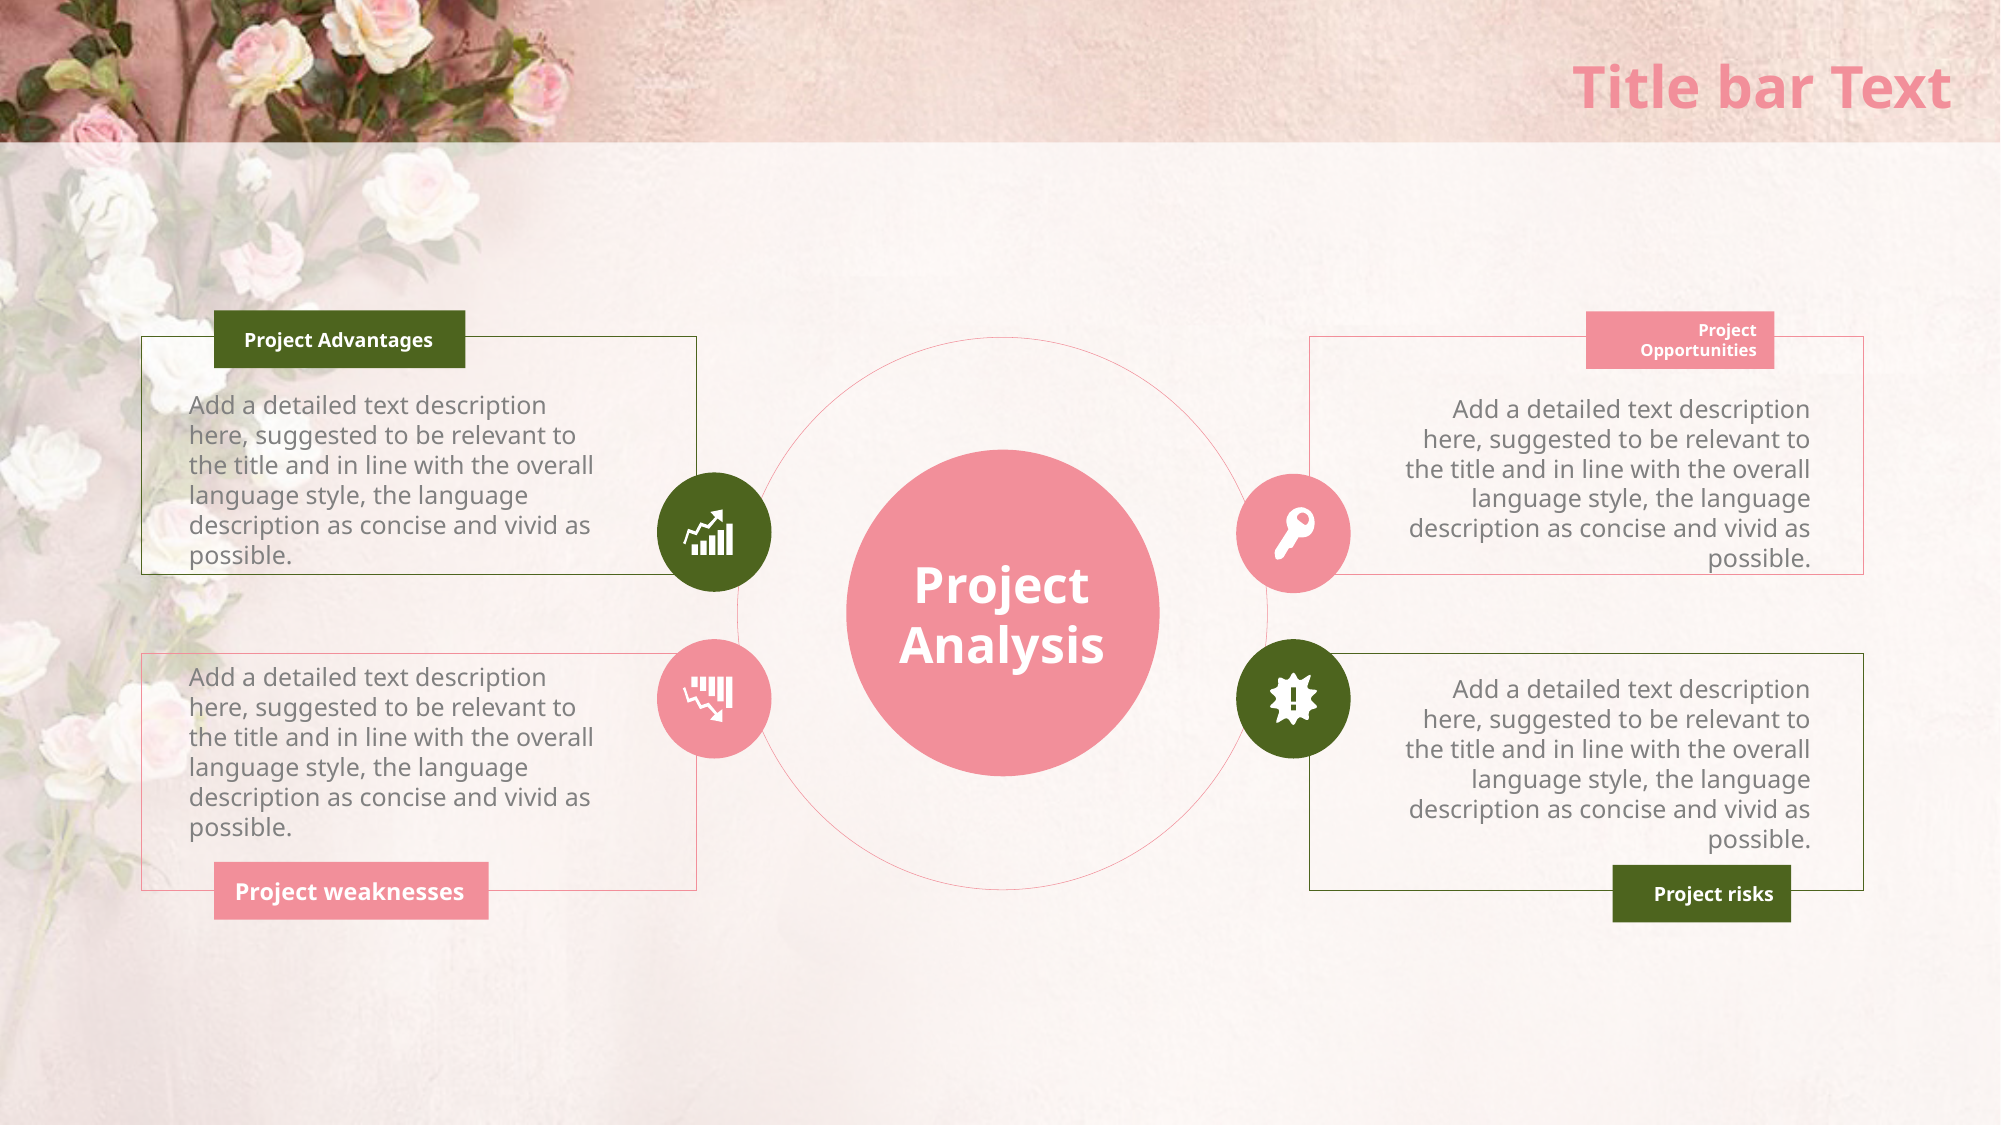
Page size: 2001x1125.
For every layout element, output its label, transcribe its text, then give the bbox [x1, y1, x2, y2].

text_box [656, 472, 772, 592]
text_box Project Advantages [214, 310, 466, 369]
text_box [656, 639, 772, 759]
text_box [1308, 336, 1864, 574]
text_box [141, 653, 696, 891]
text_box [737, 337, 1268, 890]
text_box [1236, 639, 1351, 759]
text_box [1308, 653, 1864, 891]
text_box Project risks [1612, 864, 1792, 923]
picture [0, 0, 2001, 1125]
text_box [141, 336, 696, 574]
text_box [1236, 473, 1351, 594]
text_box Project weaknesses [214, 861, 489, 920]
title Title bar Text [1149, 37, 1968, 143]
text_box Add a detailed text description here, suggested to be relevant to the title and in line with the overall language style, the language description as concise and vivid as possible. [1378, 384, 1829, 582]
text_box Add a detailed text description here, suggested to be relevant to the title and in line with the overall language style, the language description as concise and vivid as possible. [1378, 664, 1829, 862]
text_box Project Opportunities [1586, 311, 1775, 369]
text_box Add a detailed text description here, suggested to be relevant to the title and in line with the overall language style, the language description as concise and vivid as possible. [171, 381, 623, 579]
text_box Add a detailed text description here, suggested to be relevant to the title and in line with the overall language style, the language description as concise and vivid as possible. [171, 653, 623, 851]
